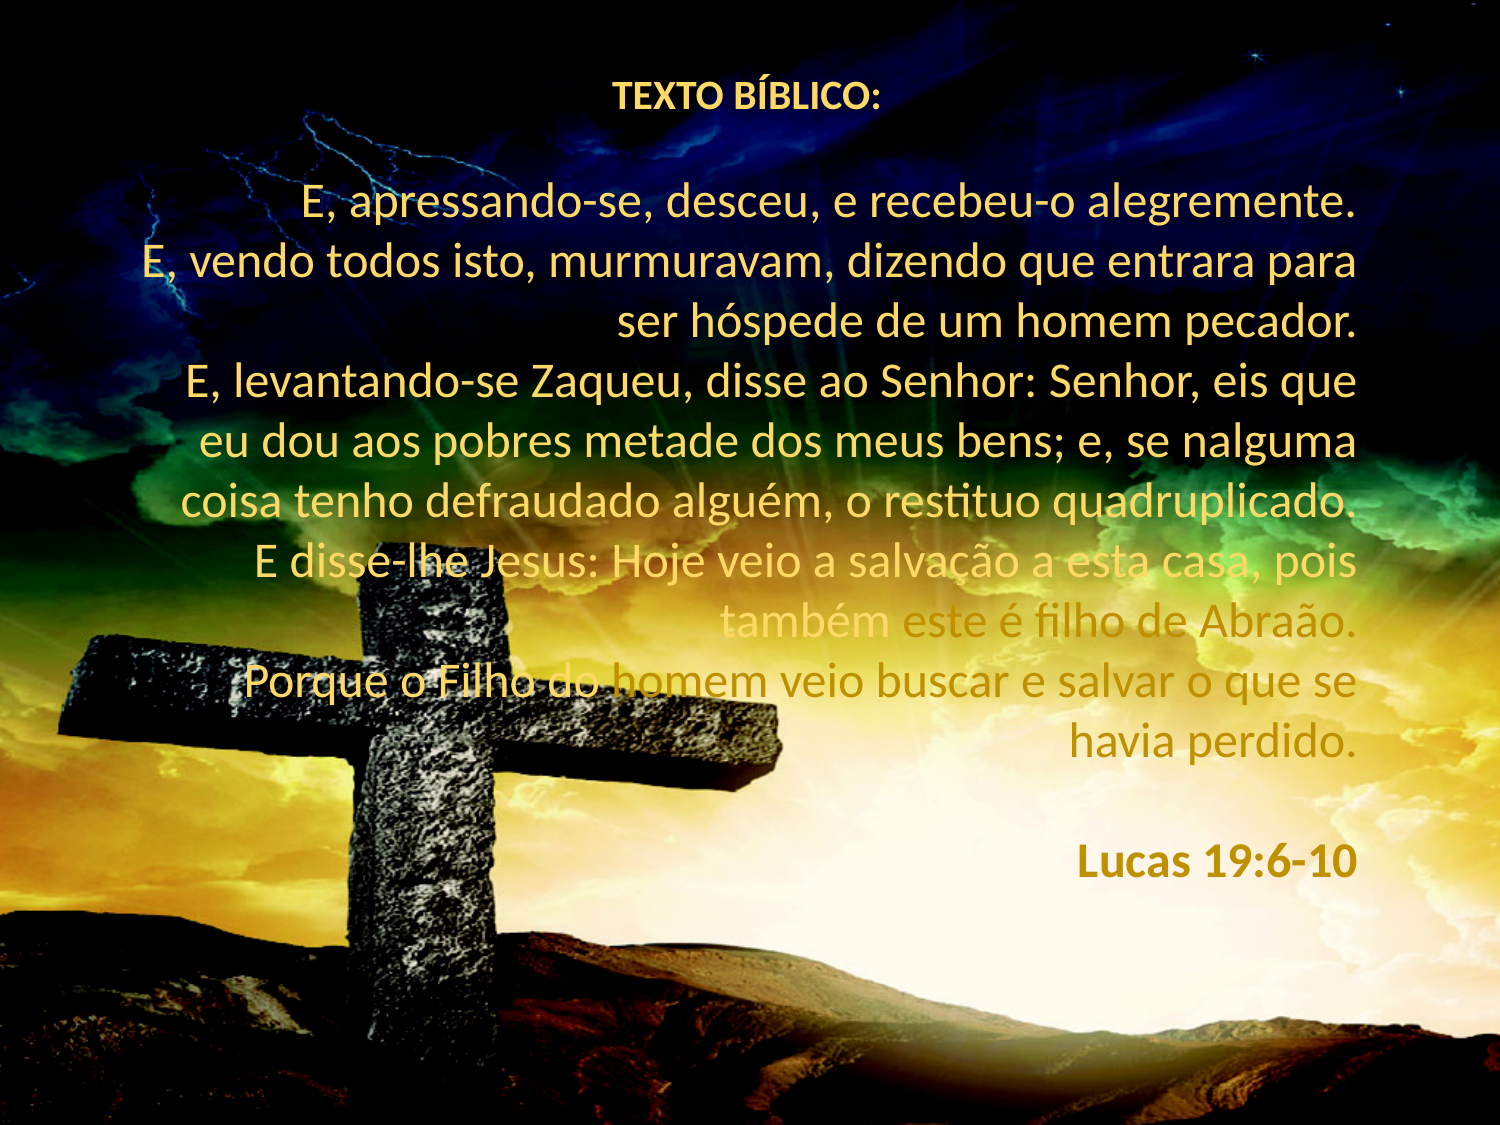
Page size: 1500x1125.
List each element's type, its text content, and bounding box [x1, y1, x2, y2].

text_box TEXTO BÍBLICO: E, apressando-se, desceu, e recebeu-o alegremente. E, vendo todos isto, murmuravam, dizendo que entrara para ser hóspede de um homem pecador. E, levantando-se Zaqueu, disse ao Senhor: Senhor, eis que eu dou aos pobres metade dos meus bens; e, se nalguma coisa tenho defraudado alguém, o restituo quadruplicado. E disse-lhe Jesus: Hoje veio a salvação a esta casa, pois também este é filho de Abraão. Porque o Filho do homem veio buscar e salvar o que se havia perdido. Lucas 19:6-10 [121, 60, 1373, 895]
picture [0, 0, 1500, 1125]
